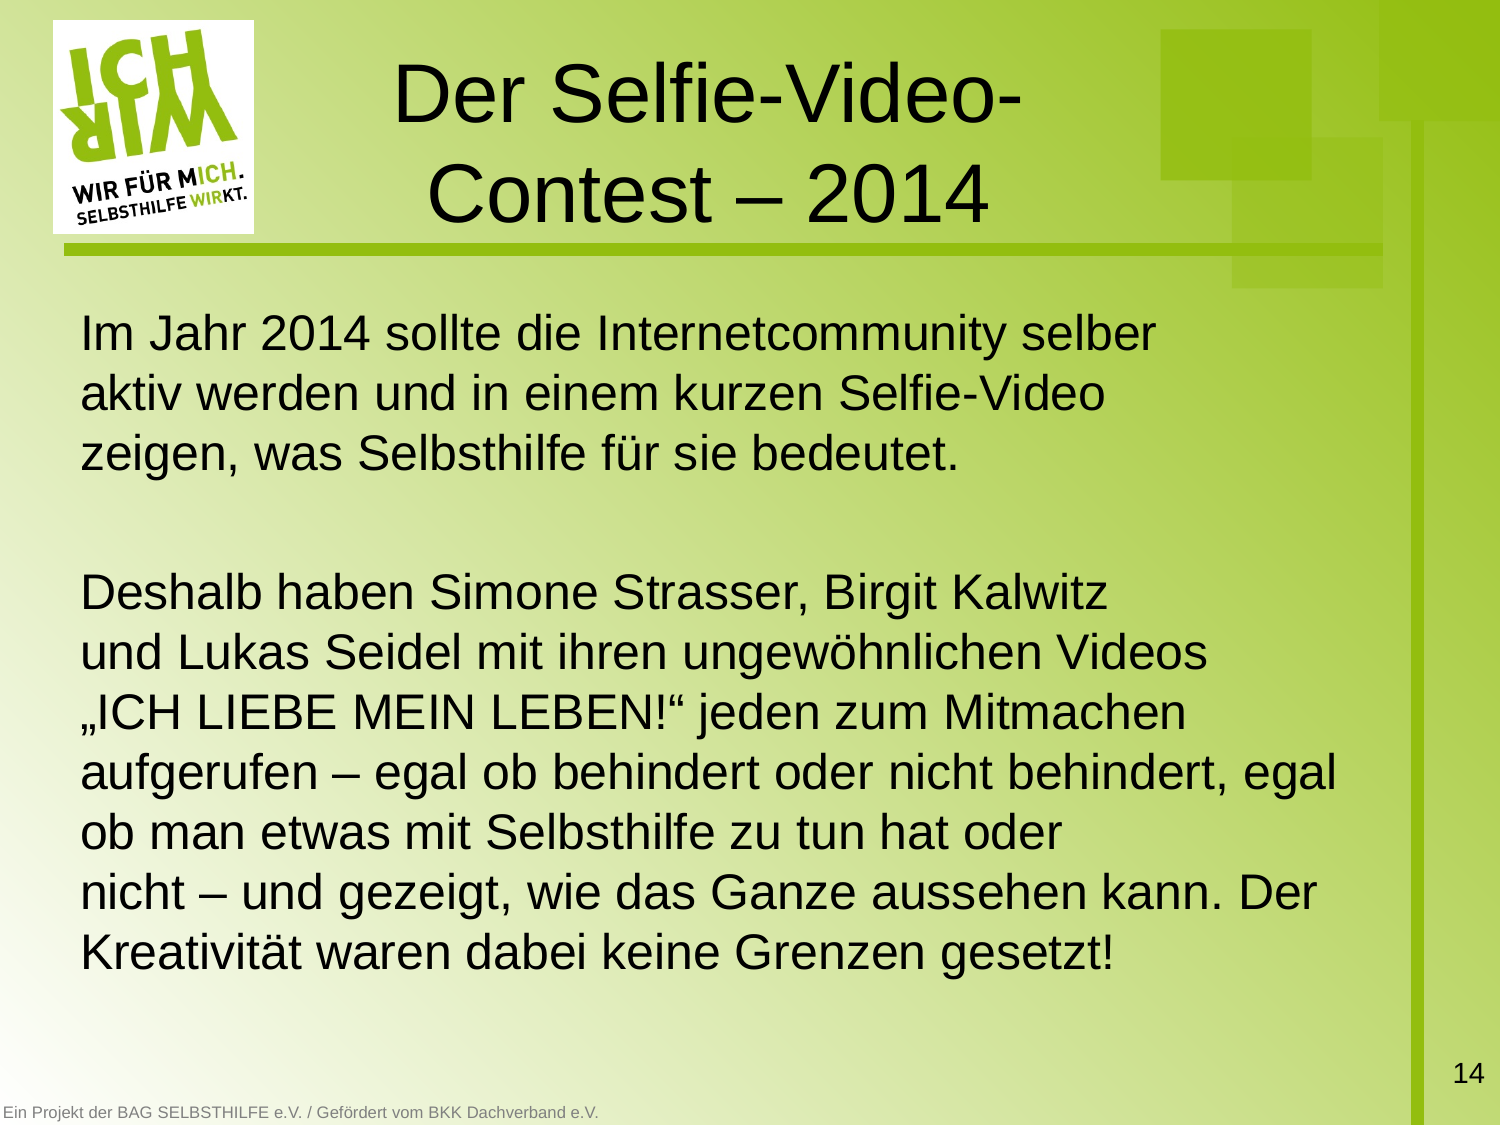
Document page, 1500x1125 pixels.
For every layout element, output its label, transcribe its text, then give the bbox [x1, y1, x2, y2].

picture [53, 20, 254, 234]
list Im Jahr 2014 sollte die Internetcommunity selber aktiv werden und in einem kurzen Selfie-Video zeigen, was Selbsthilfe für sie bedeutet. Deshalb haben Simone Strasser, Birgit Kalwitz und Lukas Seidel mit ihren ungewöhnlichen Videos „ICH LIEBE MEIN LEBEN!“ jeden zum Mitmachen aufgerufen – egal ob behindert oder nicht behindert, egal ob man etwas mit Selbsthilfe zu tun hat oder nicht – und gezeigt, wie das Ganze aussehen kann. Der Kreativität waren dabei keine Grenzen gesetzt! [64, 292, 1412, 1035]
title Der Selfie-Video-Contest – 2014 [253, 45, 1164, 233]
